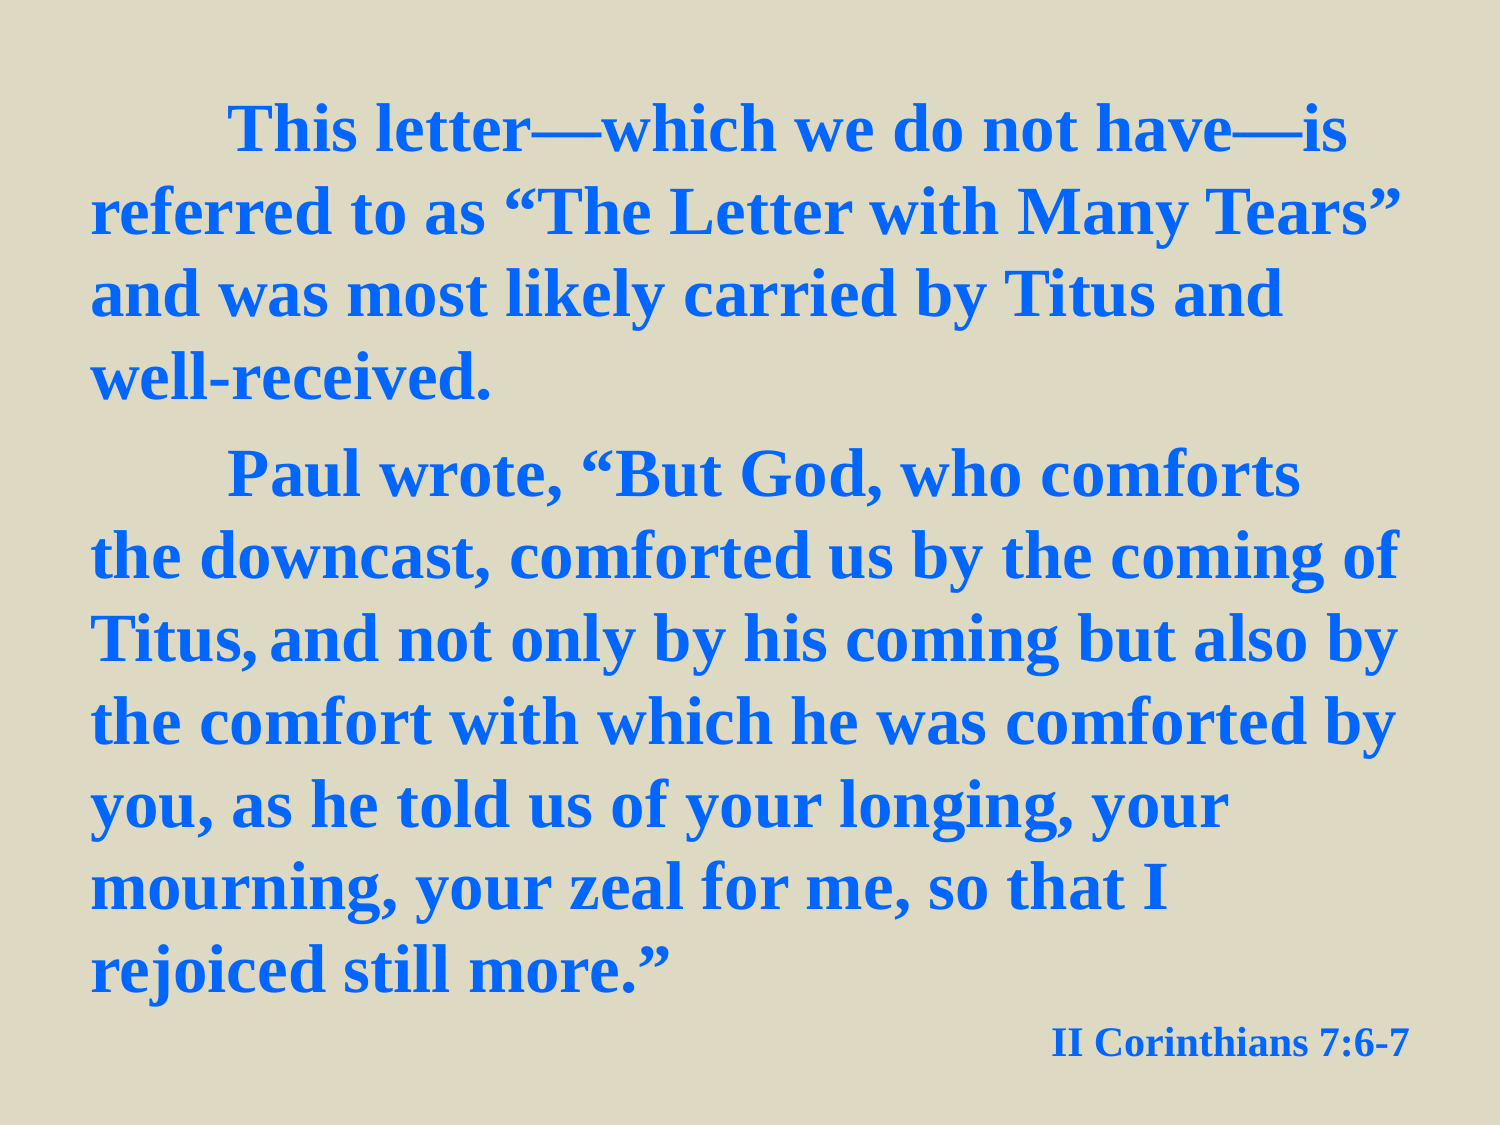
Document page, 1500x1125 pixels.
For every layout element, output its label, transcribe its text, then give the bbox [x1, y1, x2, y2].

list This letter—which we do not have—is referred to as “The Letter with Many Tears” and was most likely carried by Titus and well-received. Paul wrote, “But God, who comforts the downcast, comforted us by the coming of Titus, and not only by his coming but also by the comfort with which he was comforted by you, as he told us of your longing, your mourning, your zeal for me, so that I rejoiced still more.” II Corinthians 7:6-7 [75, 75, 1425, 1075]
